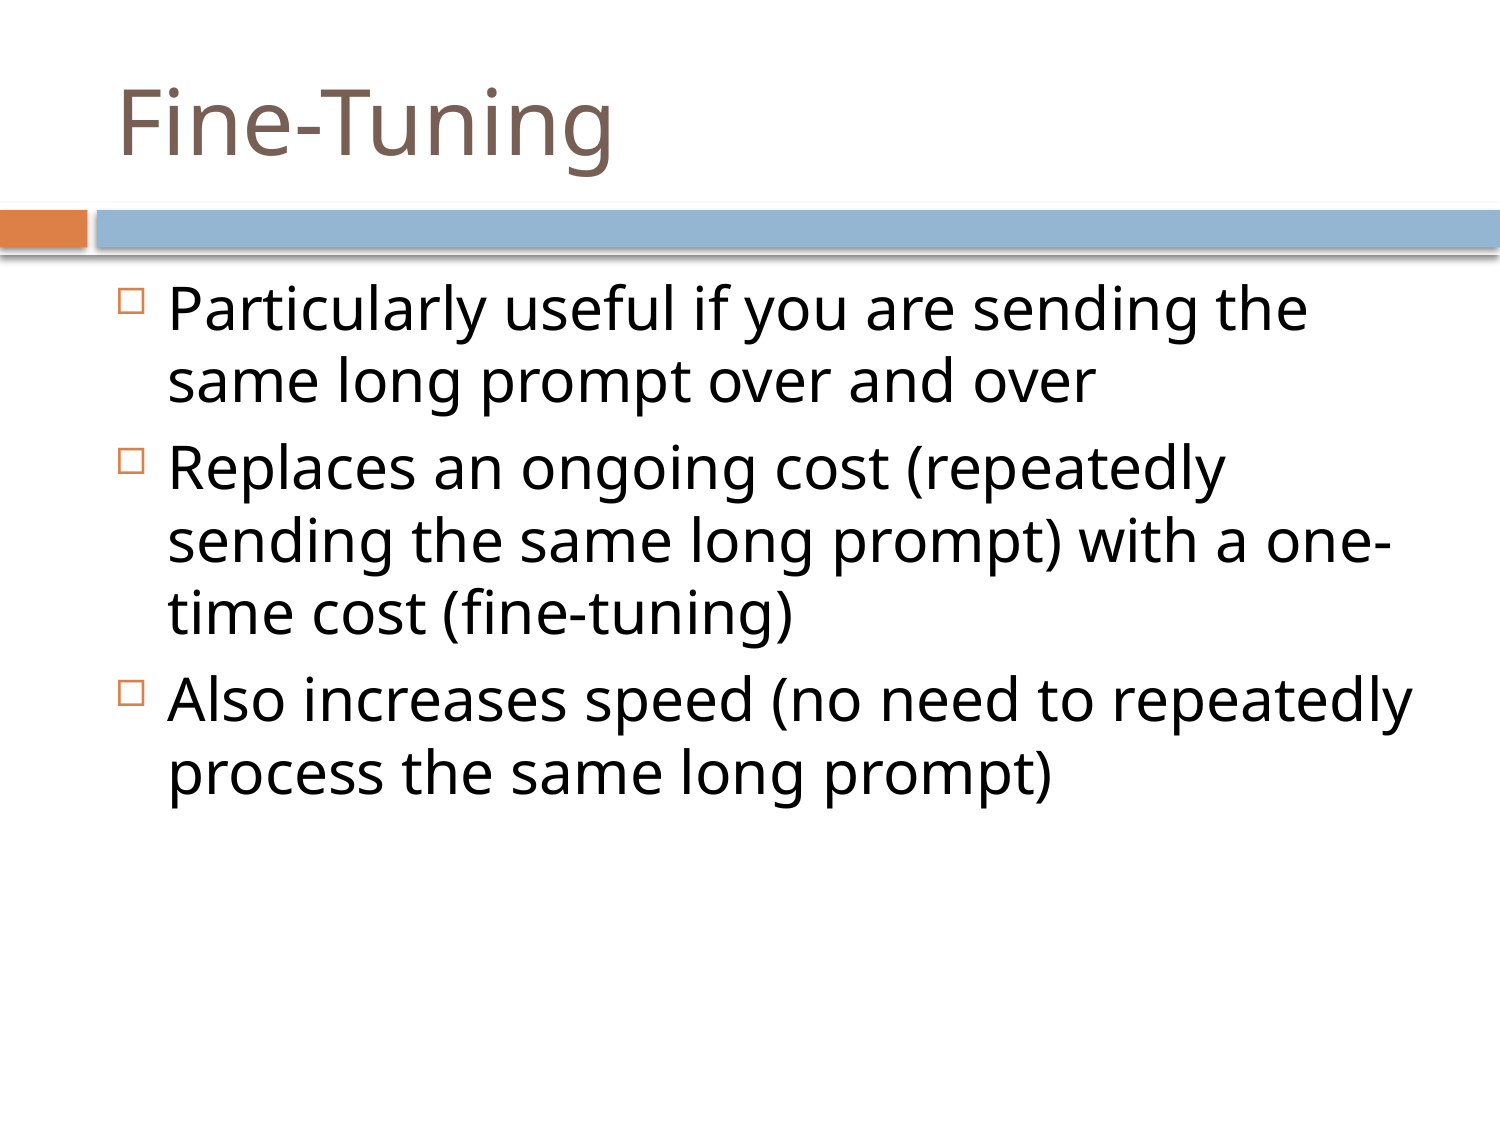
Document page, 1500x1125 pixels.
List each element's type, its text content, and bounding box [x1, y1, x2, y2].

list Particularly useful if you are sending the same long prompt over and over Replaces an ongoing cost (repeatedly sending the same long prompt) with a one-time cost (fine-tuning) Also increases speed (no need to repeatedly process the same long prompt) [100, 262, 1438, 1000]
title Fine-Tuning [100, 37, 1438, 200]
